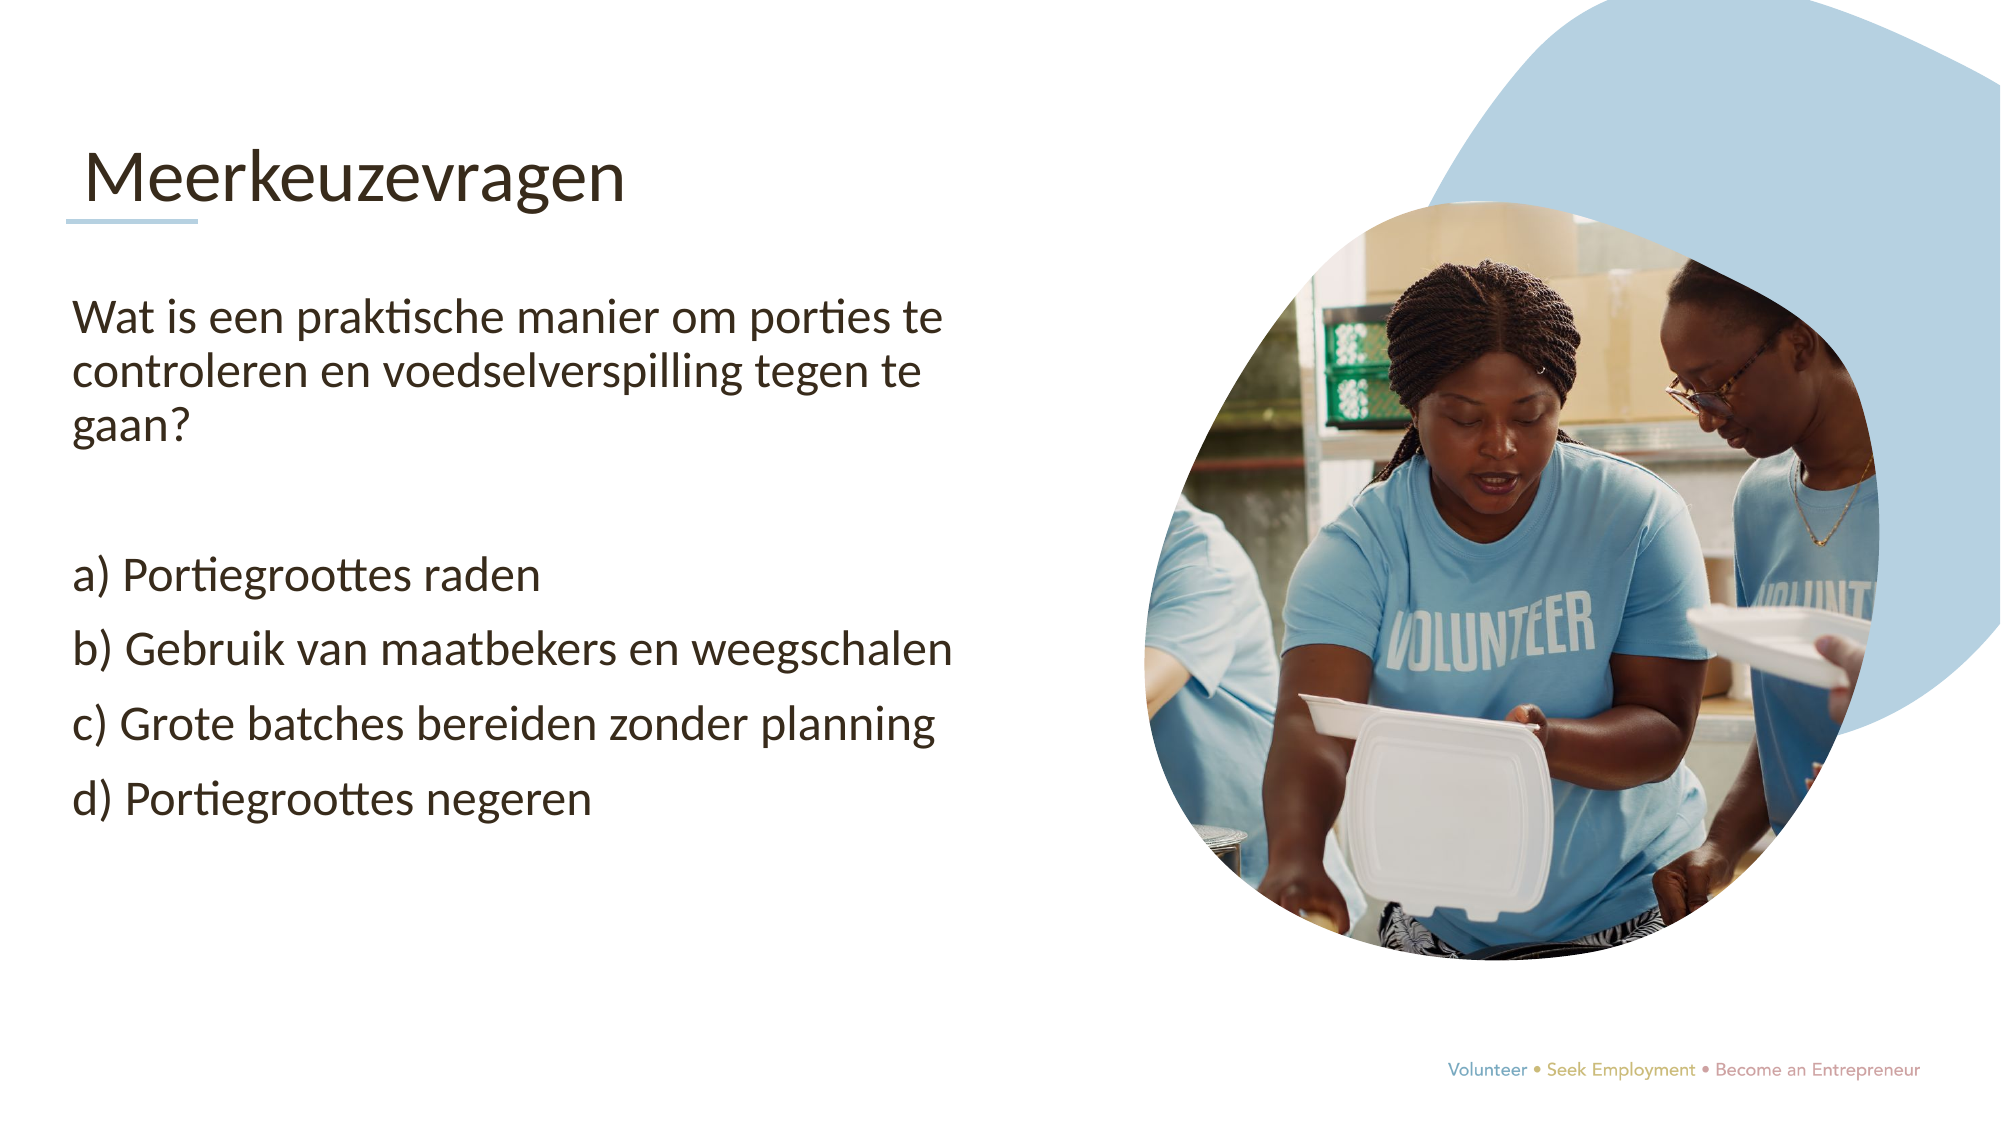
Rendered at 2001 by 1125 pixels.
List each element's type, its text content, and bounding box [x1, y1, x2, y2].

text_box Wat is een praktische manier om porties te controleren en voedselverspilling tegen te gaan? a) Portiegroottes raden b) Gebruik van maatbekers en weegschalen c) Grote batches bereiden zonder planning d) Portiegroottes negeren [57, 282, 1024, 947]
text_box Meerkeuzevragen [68, 129, 903, 356]
picture [1144, 200, 1880, 961]
picture [1418, 1046, 1971, 1103]
